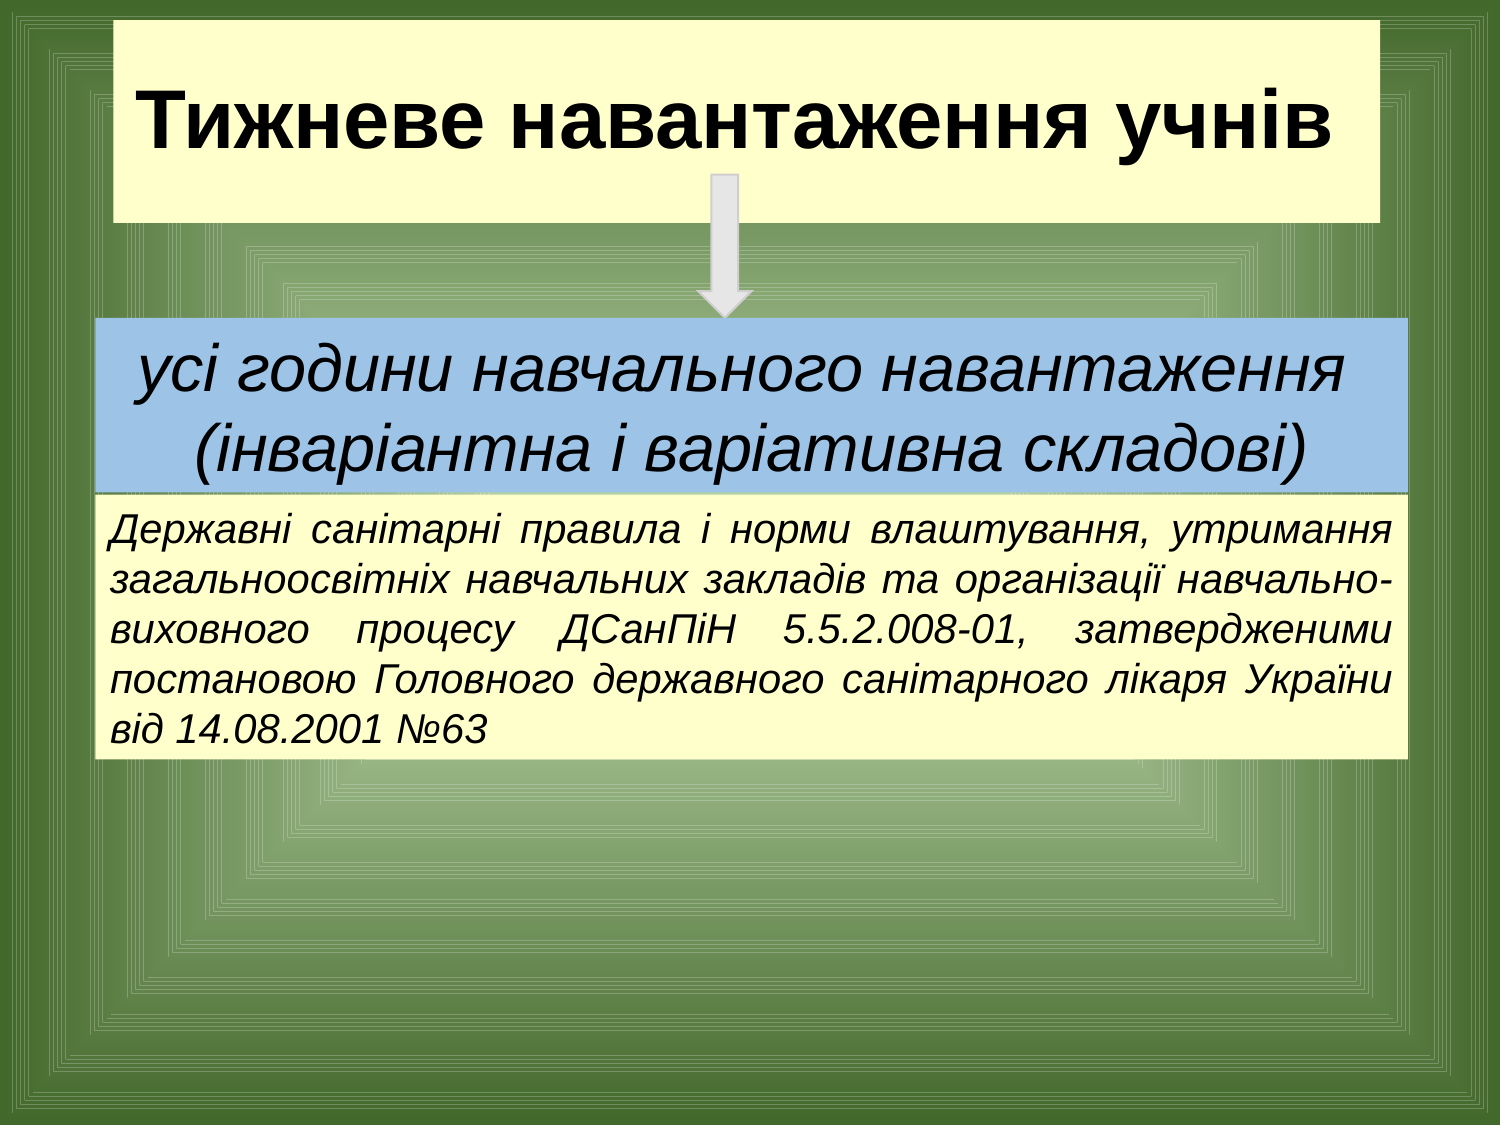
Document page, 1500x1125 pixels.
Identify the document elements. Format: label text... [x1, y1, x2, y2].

text_box [695, 173, 755, 317]
text_box усі години навчального навантаження (інваріантна і варіативна складові) [95, 317, 1408, 493]
text_box Державні санітарні правила і норми влаштування, утримання загальноосвітніх навчальних закладів та організації навчально-виховного процесу ДСанПіН 5.5.2.008-01, затвердженими постановою Головного державного санітарного лікаря України від 14.08.2001 №63 [95, 494, 1408, 760]
title Тижневе навантаження учнів [113, 20, 1381, 223]
